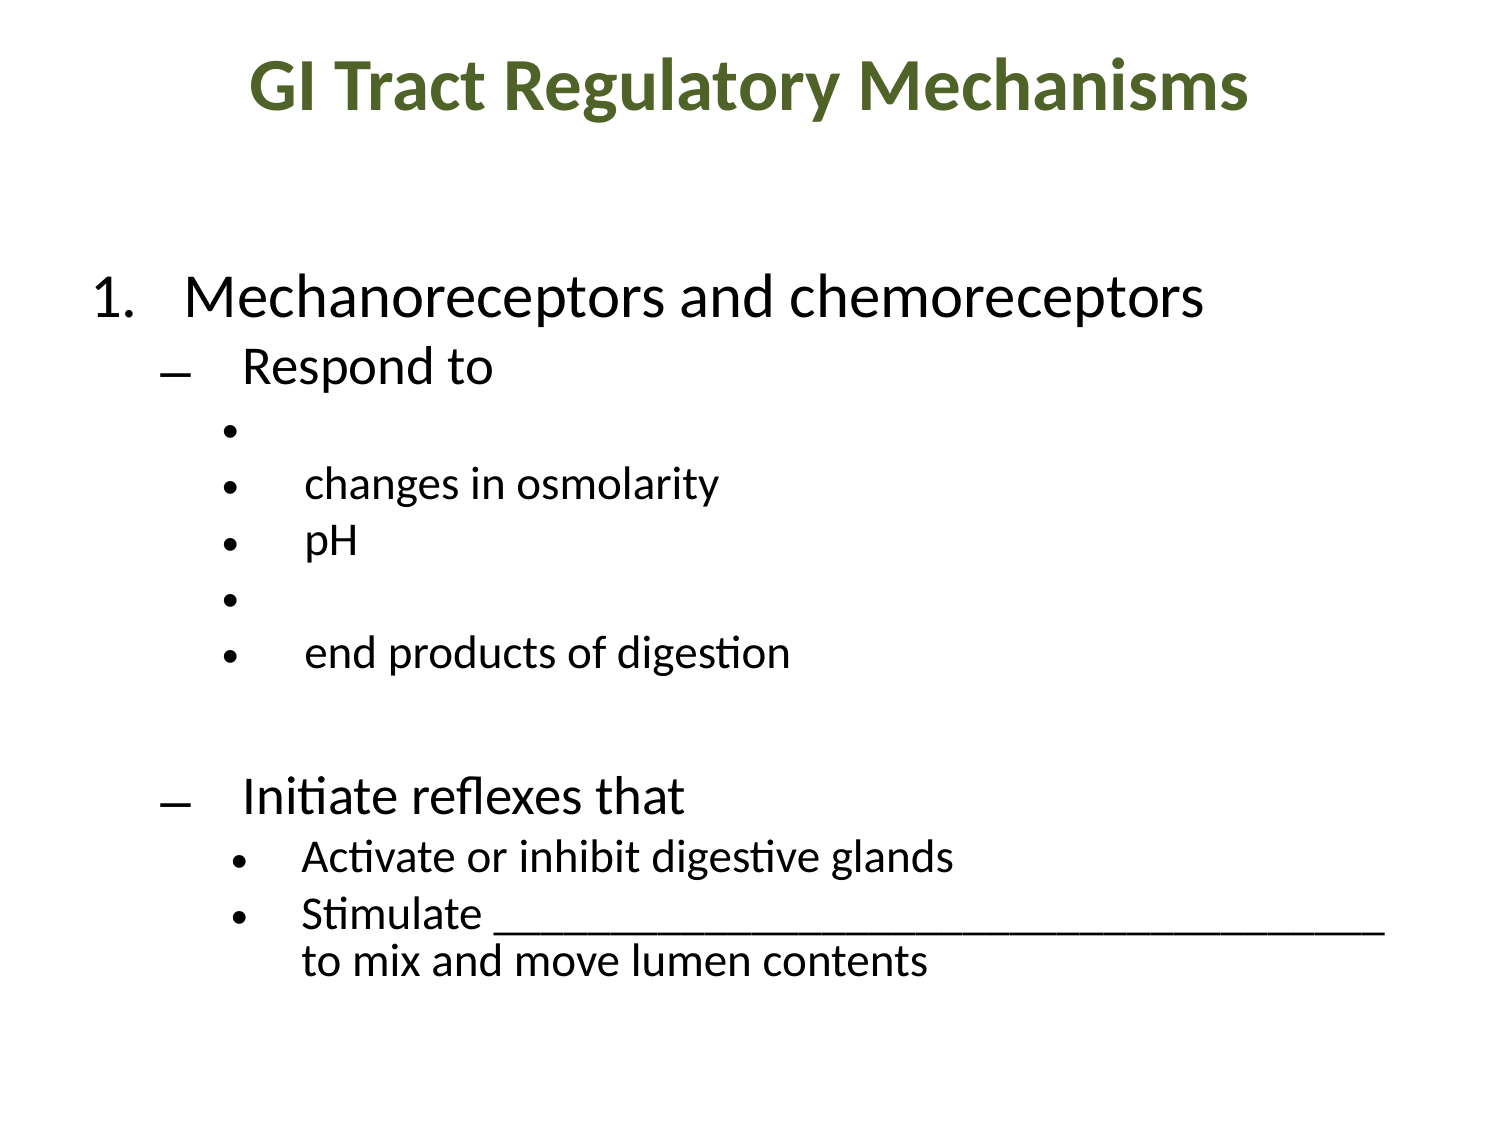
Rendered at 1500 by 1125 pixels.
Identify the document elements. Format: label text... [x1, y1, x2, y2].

list Mechanoreceptors and chemoreceptors Respond to changes in osmolarity pH end products of digestion Initiate reflexes that Activate or inhibit digestive glands Stimulate ______________________________________ to mix and move lumen contents [75, 262, 1425, 1005]
title GI Tract Regulatory Mechanisms [75, 45, 1425, 138]
